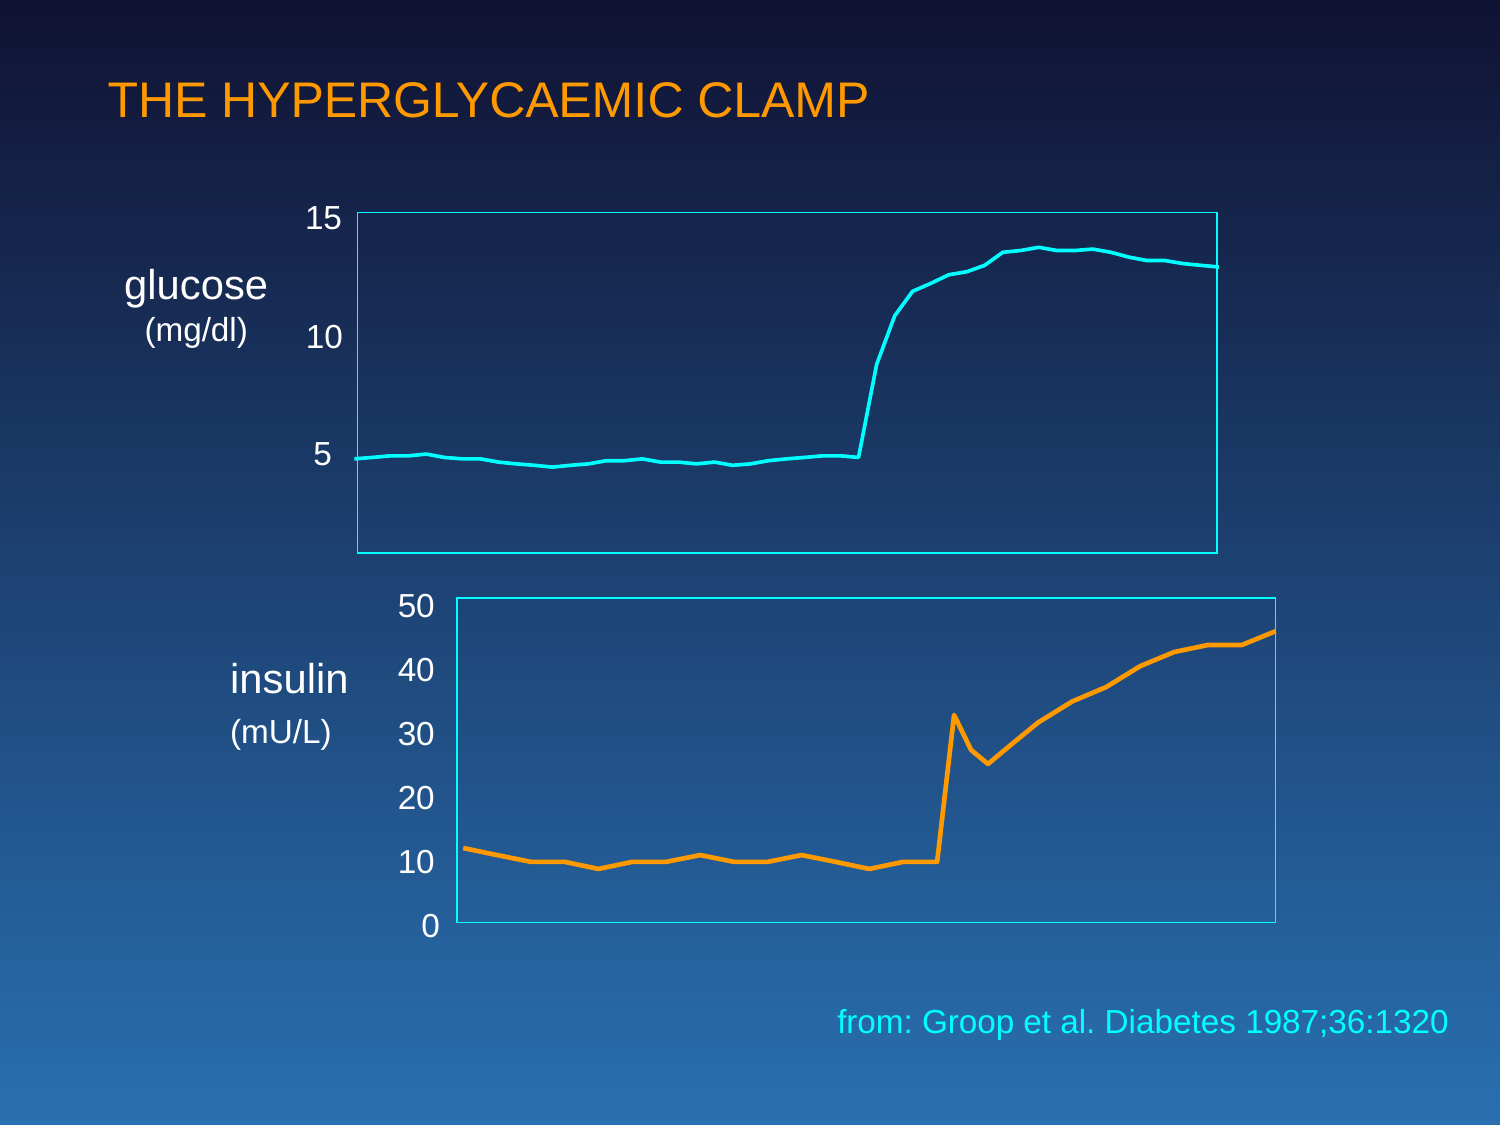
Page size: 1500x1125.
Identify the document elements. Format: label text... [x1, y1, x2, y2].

text_box [354, 247, 1219, 468]
text_box from: Groop et al. Diabetes 1987;36:1320 [837, 999, 1450, 1040]
text_box insulin (mU/L) [230, 651, 349, 752]
text_box [456, 597, 1276, 923]
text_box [397, 583, 440, 946]
text_box 10 [305, 315, 344, 356]
text_box [357, 212, 1218, 458]
text_box 5 [313, 432, 332, 473]
text_box [357, 268, 1218, 554]
text_box [463, 631, 1276, 869]
text_box THE HYPERGLYCAEMIC CLAMP [92, 59, 885, 135]
text_box glucose (mg/dl) [124, 258, 269, 349]
text_box 15 [304, 195, 343, 236]
